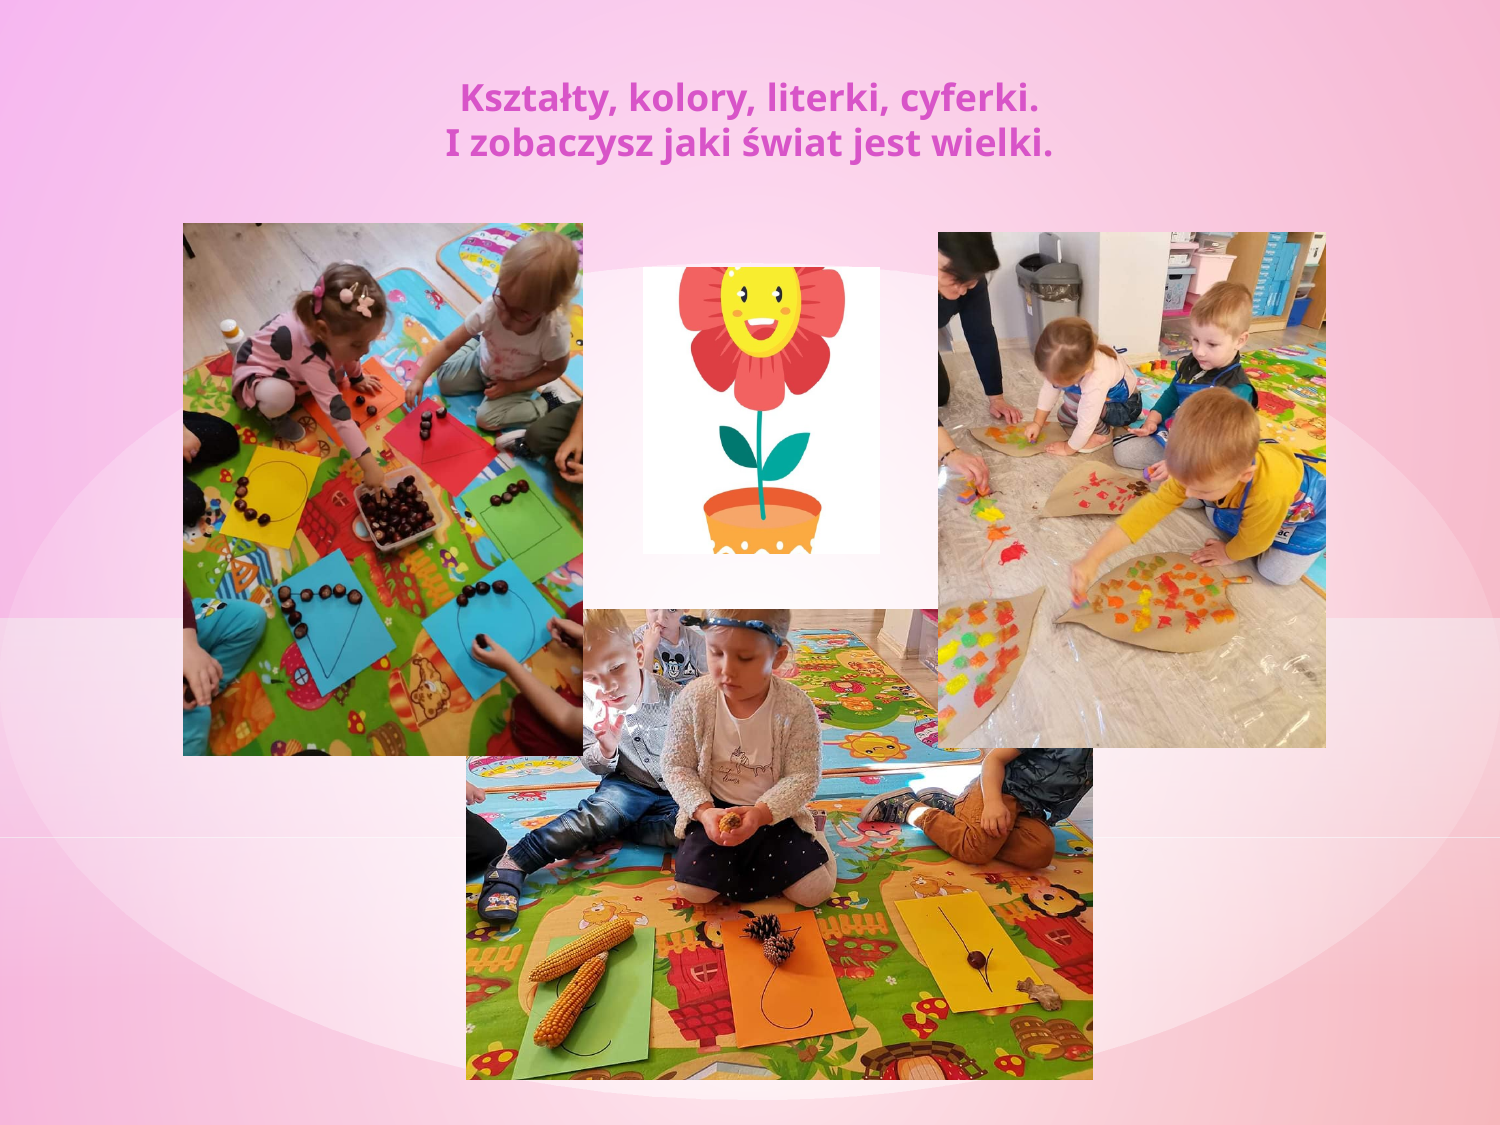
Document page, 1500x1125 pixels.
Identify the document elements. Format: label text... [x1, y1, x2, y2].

picture [643, 266, 881, 554]
picture [466, 609, 1093, 1080]
picture [182, 223, 583, 757]
text_box Kształty, kolory, literki, cyferki. I zobaczysz jaki świat jest wielki. [112, 66, 1388, 172]
picture [938, 231, 1326, 748]
